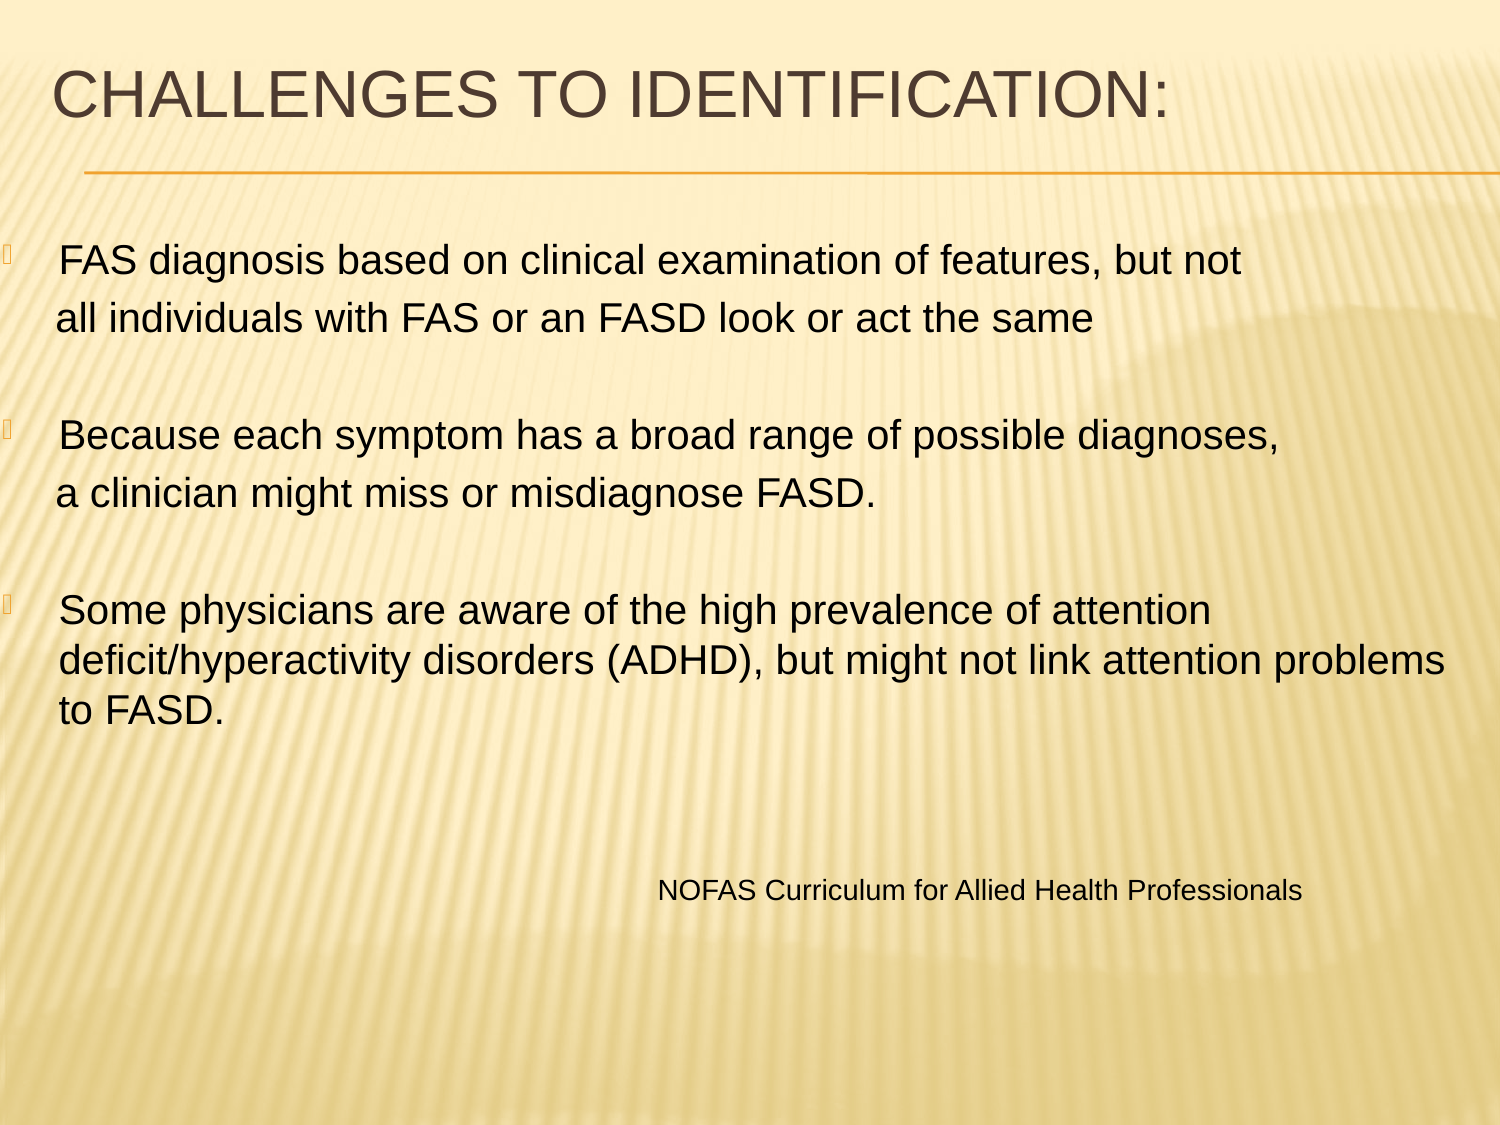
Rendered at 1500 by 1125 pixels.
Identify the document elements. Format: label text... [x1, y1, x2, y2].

list FAS diagnosis based on clinical examination of features, but not all individuals with FAS or an FASD look or act the same Because each symptom has a broad range of possible diagnoses, a clinician might miss or misdiagnose FASD. Some physicians are aware of the high prevalence of attention deficit/hyperactivity disorders (ADHD), but might not link attention problems to FASD. NOFAS Curriculum for Allied Health Professionals [0, 224, 1488, 1000]
title Challenges to identification: [0, 37, 1500, 225]
